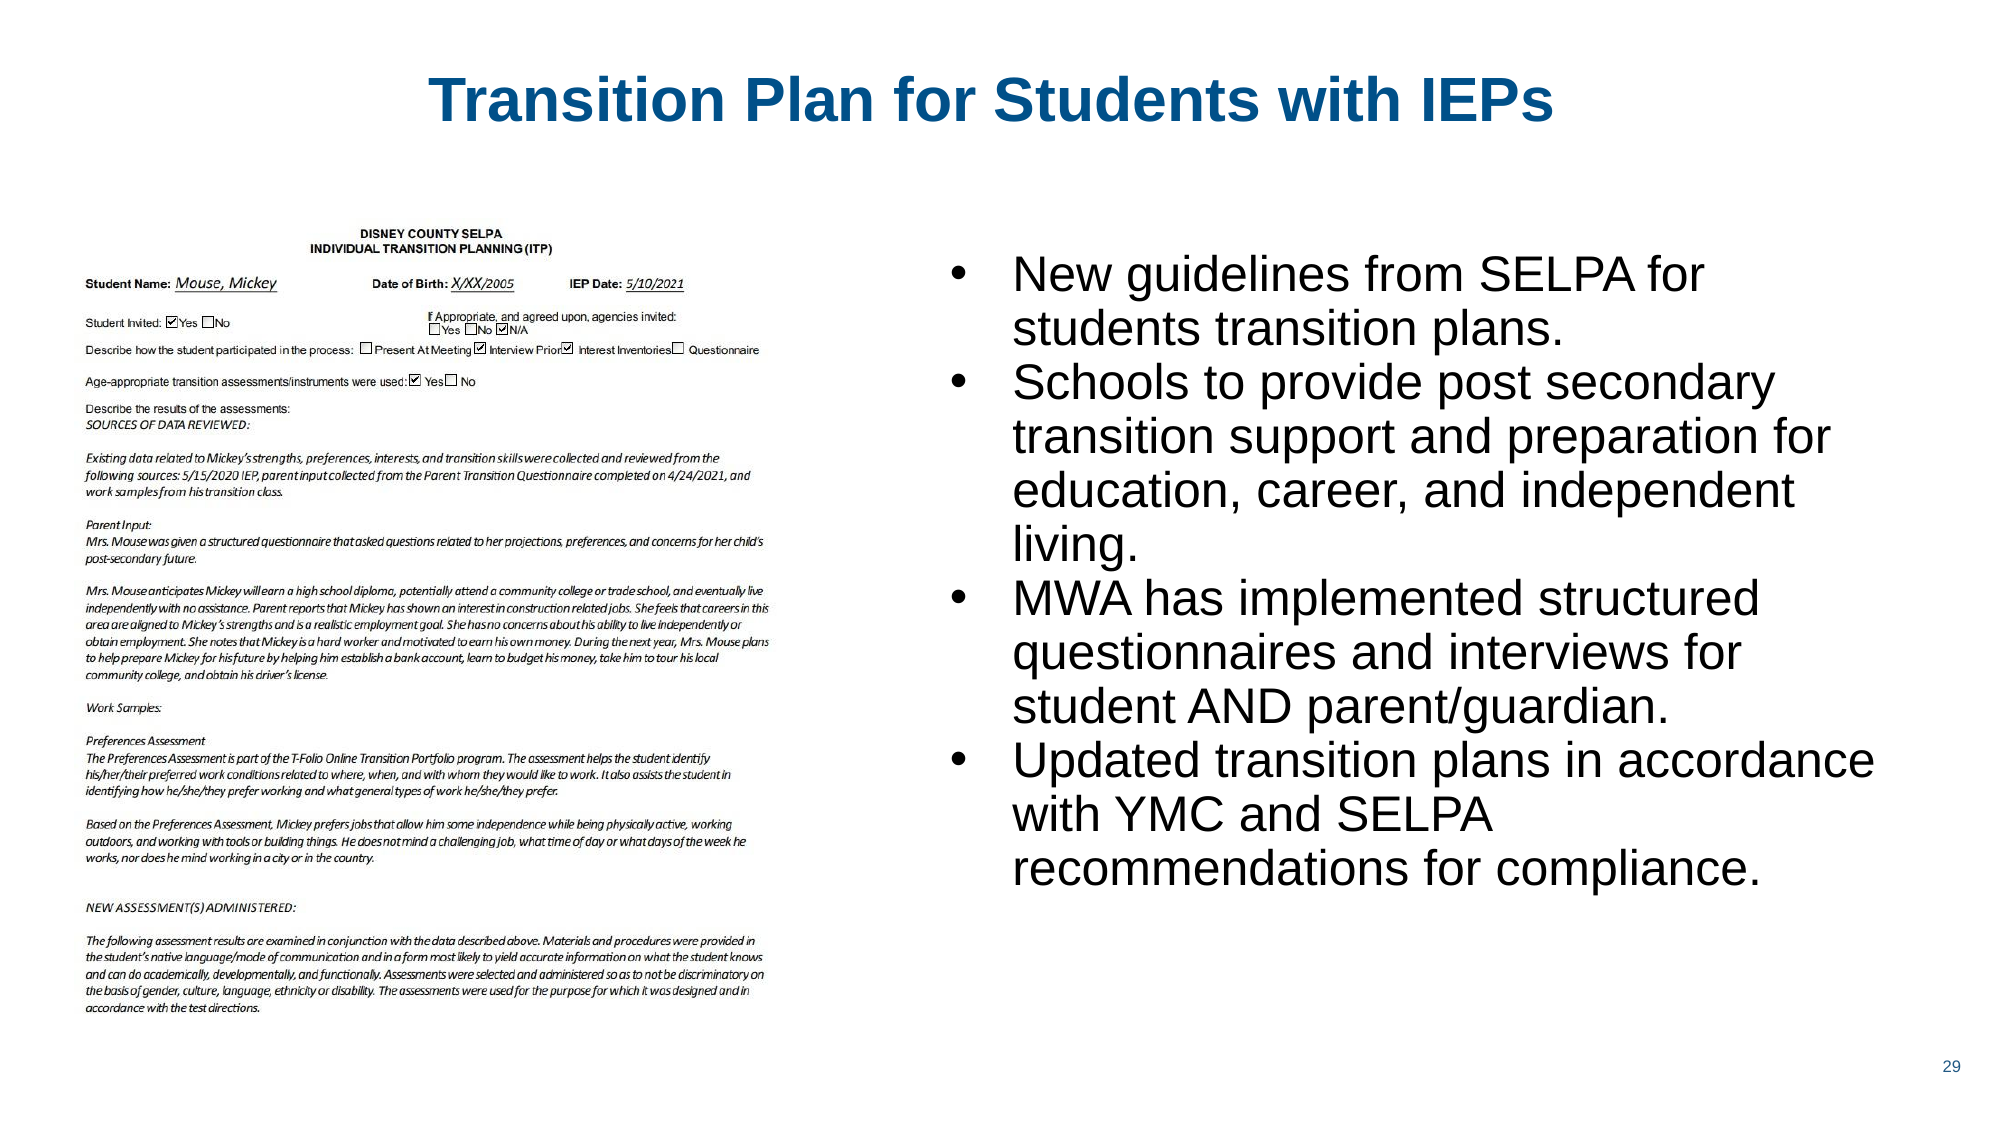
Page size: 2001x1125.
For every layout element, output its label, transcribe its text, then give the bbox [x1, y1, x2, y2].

title Transition Plan for Students with IEPs [137, 59, 1863, 278]
text_box New guidelines from SELPA for students transition plans. Schools to provide post secondary transition support and preparation for education, career, and independent living. MWA has implemented structured questionnaires and interviews for student AND parent/guardian. Updated transition plans in accordance with YMC and SELPA recommendations for compliance. [922, 233, 1907, 1001]
picture [74, 218, 777, 1017]
slide_number ‹#› [1926, 1036, 1977, 1097]
